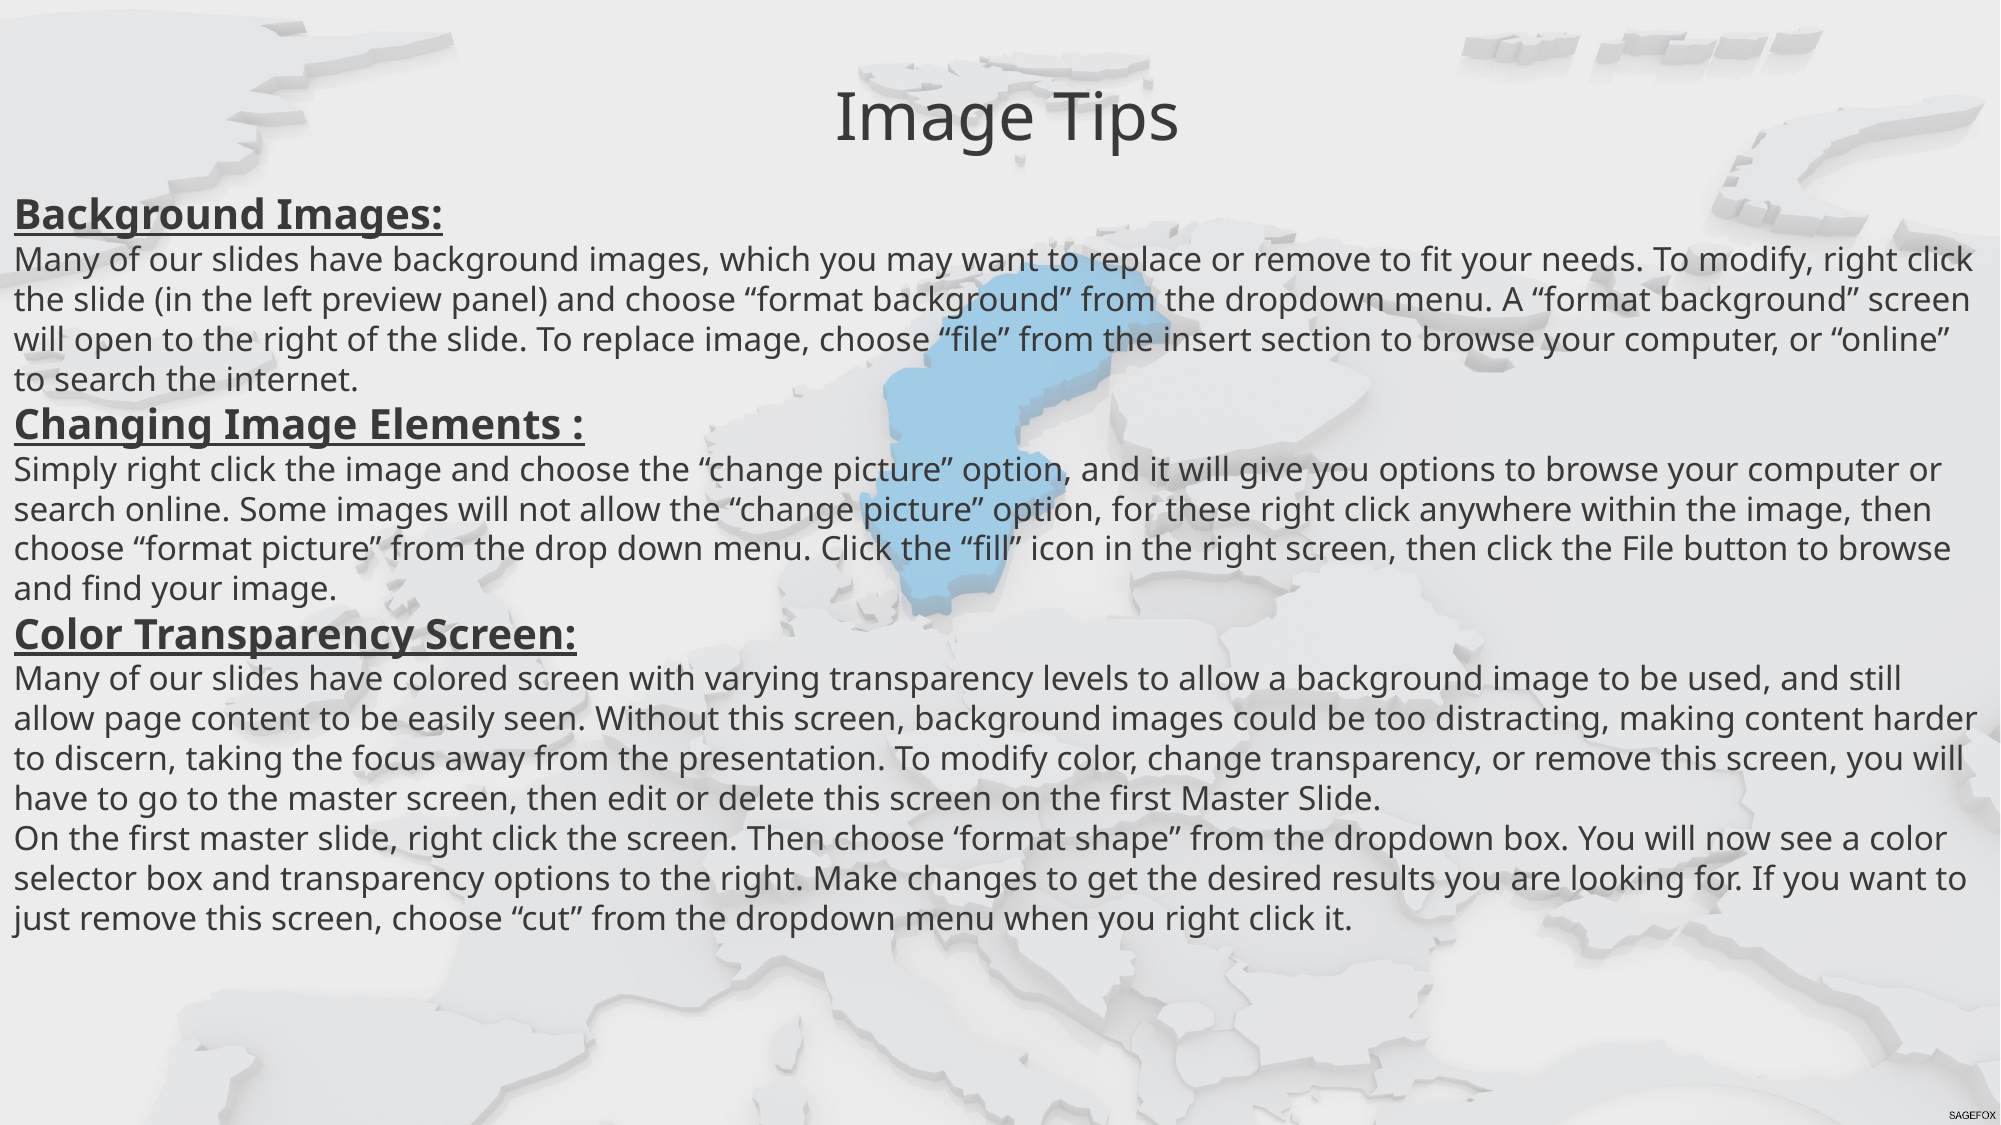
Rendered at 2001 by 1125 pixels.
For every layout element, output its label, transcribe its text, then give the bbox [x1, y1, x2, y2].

title Image Tips [597, 59, 1420, 177]
text_box Background Images: Many of our slides have background images, which you may want to replace or remove to fit your needs. To modify, right click the slide (in the left preview panel) and choose “format background” from the dropdown menu. A “format background” screen will open to the right of the slide. To replace image, choose “file” from the insert section to browse your computer, or “online” to search the internet. Changing Image Elements : Simply right click the image and choose the “change picture” option, and it will give you options to browse your computer or search online. Some images will not allow the “change picture” option, for these right click anywhere within the image, then choose “format picture” from the drop down menu. Click the “fill” icon in the right screen, then click the File button to browse and find your image. Color Transparency Screen: Many of our slides have colored screen with varying transparency levels to allow a background image to be used, and still allow page content to be easily seen. Without this screen, background images could be too distracting, making content harder to discern, taking the focus away from the presentation. To modify color, change transparency, or remove this screen, you will have to go to the master screen, then edit or delete this screen on the first Master Slide. On the first master slide, right click the screen. Then choose ‘format shape” from the dropdown box. You will now see a color selector box and transparency options to the right. Make changes to get the desired results you are looking for. If you want to just remove this screen, choose “cut” from the dropdown menu when you right click it. [0, 0, 2000, 1125]
